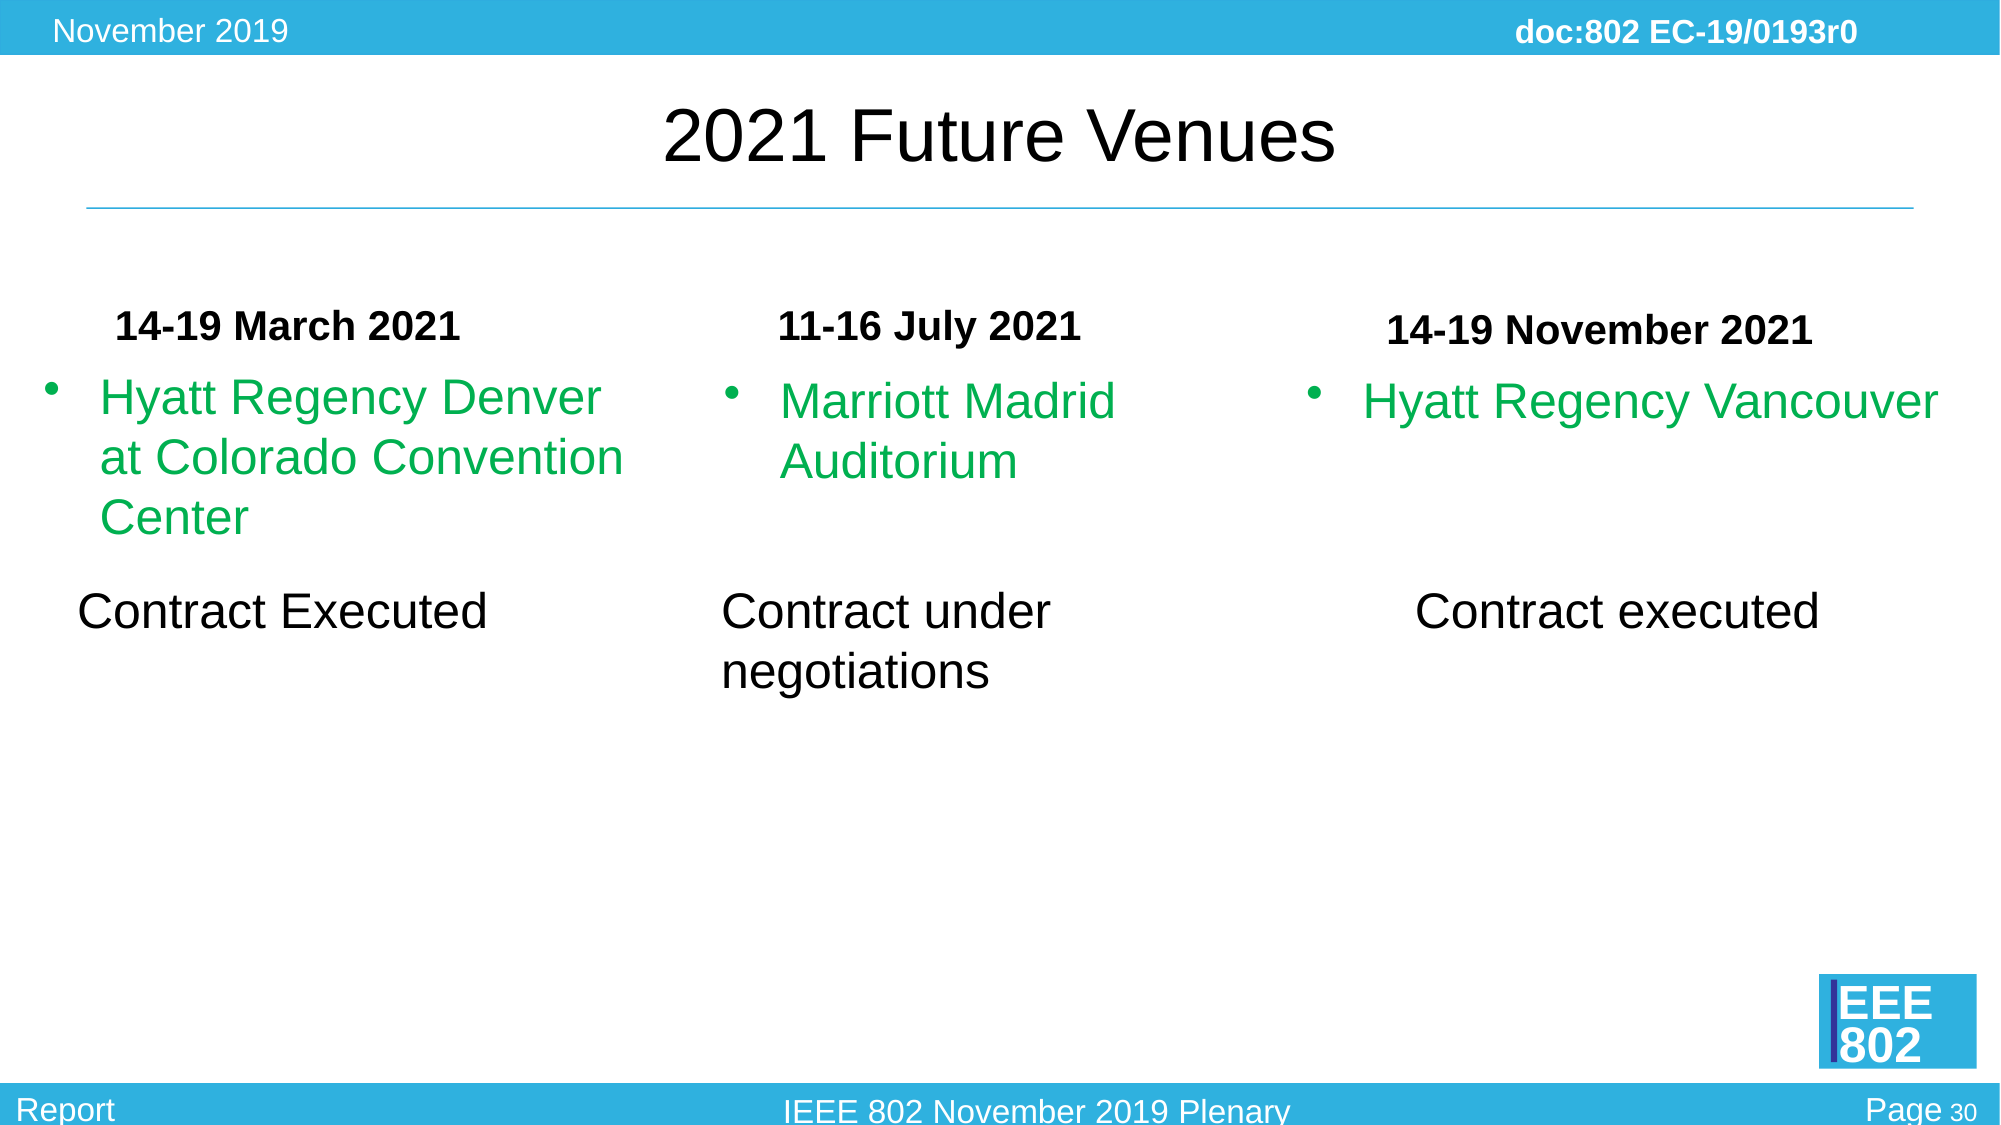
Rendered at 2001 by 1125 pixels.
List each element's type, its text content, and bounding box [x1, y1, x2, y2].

text_box Contract executed [1399, 570, 1938, 646]
list 11-16 July 2021 [762, 251, 1172, 357]
list 14-19 March 2021 [99, 251, 650, 356]
text_box Hyatt Regency Vancouver [1291, 360, 1979, 513]
text_box Contract under negotiations [706, 570, 1272, 706]
title 2021 Future Venues [99, 62, 1900, 200]
list Marriott Madrid Auditorium [708, 360, 1272, 513]
text_box Contract Executed [62, 570, 588, 646]
list Hyatt Regency Denver at Colorado Convention Center [28, 356, 650, 571]
text_box 14-19 November 2021 [1371, 255, 1863, 360]
